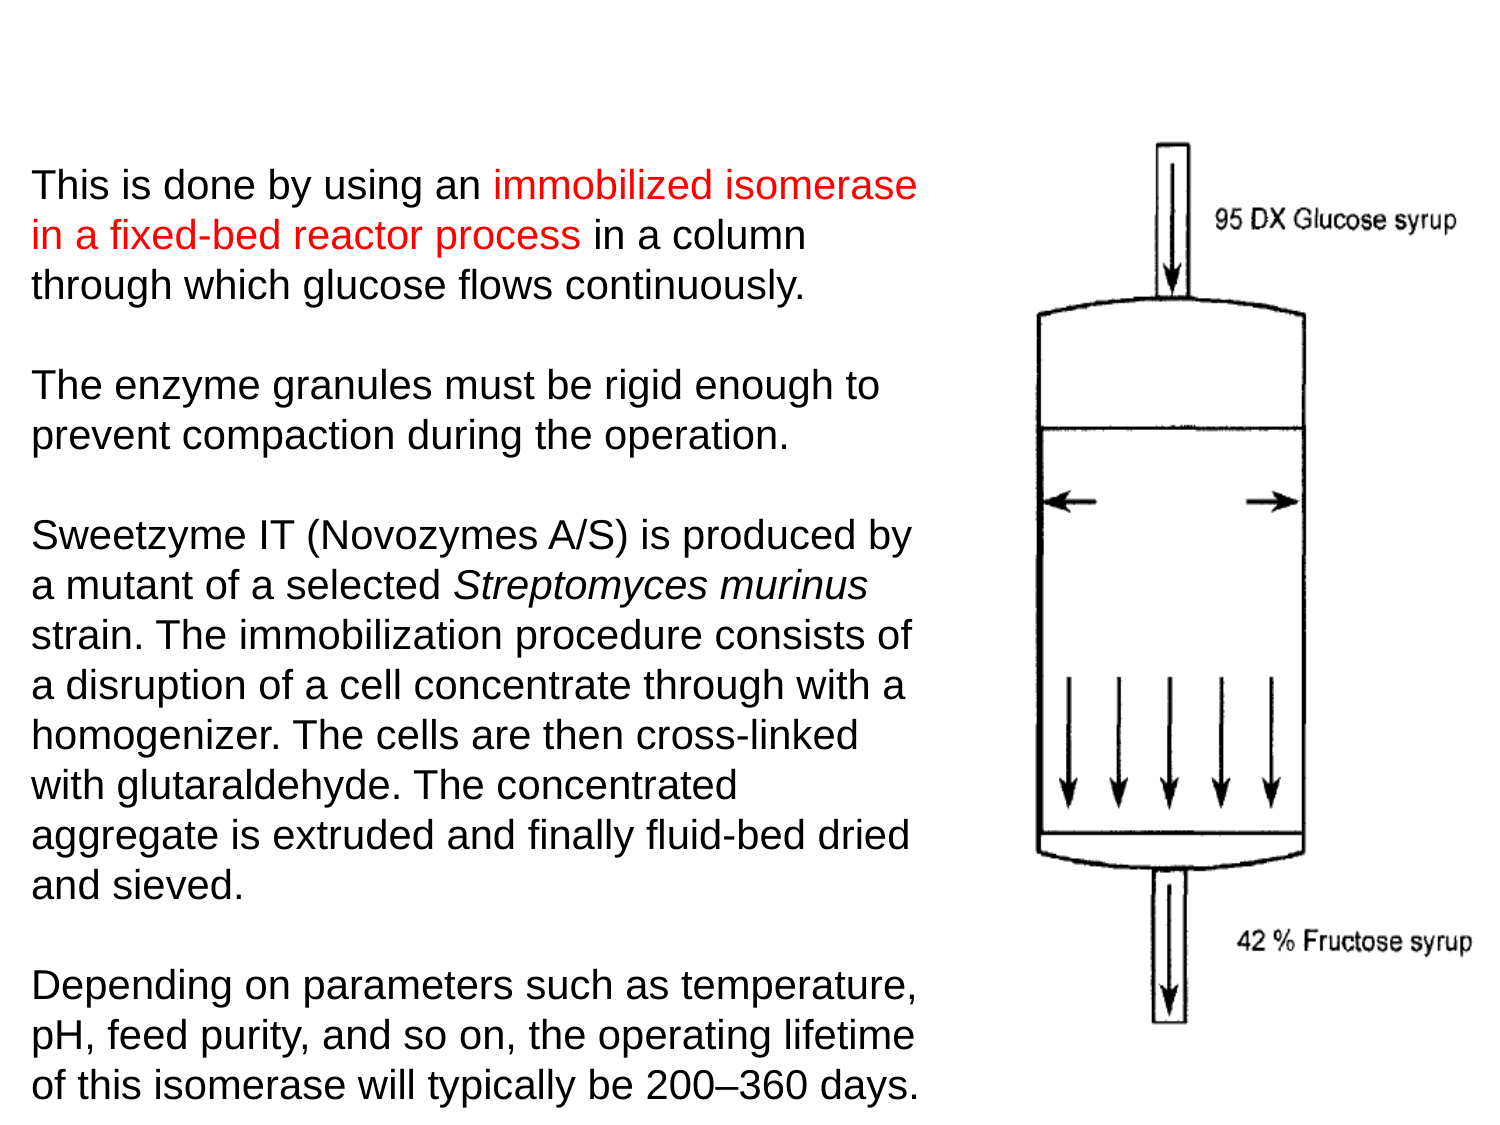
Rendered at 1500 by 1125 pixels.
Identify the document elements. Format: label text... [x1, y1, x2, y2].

text_box This is done by using an immobilized isomerase in a fixed-bed reactor process in a column through which glucose flows continuously. The enzyme granules must be rigid enough to prevent compaction during the operation. Sweetzyme IT (Novozymes A/S) is produced by a mutant of a selected Streptomyces murinus strain. The immobilization procedure consists of a disruption of a cell concentrate through with a homogenizer. The cells are then cross-linked with glutaraldehyde. The concentrated aggregate is extruded and finally fluid-bed dried and sieved. Depending on parameters such as temperature, pH, feed purity, and so on, the operating lifetime of this isomerase will typically be 200–360 days. [16, 149, 951, 1116]
picture [950, 128, 1500, 1044]
